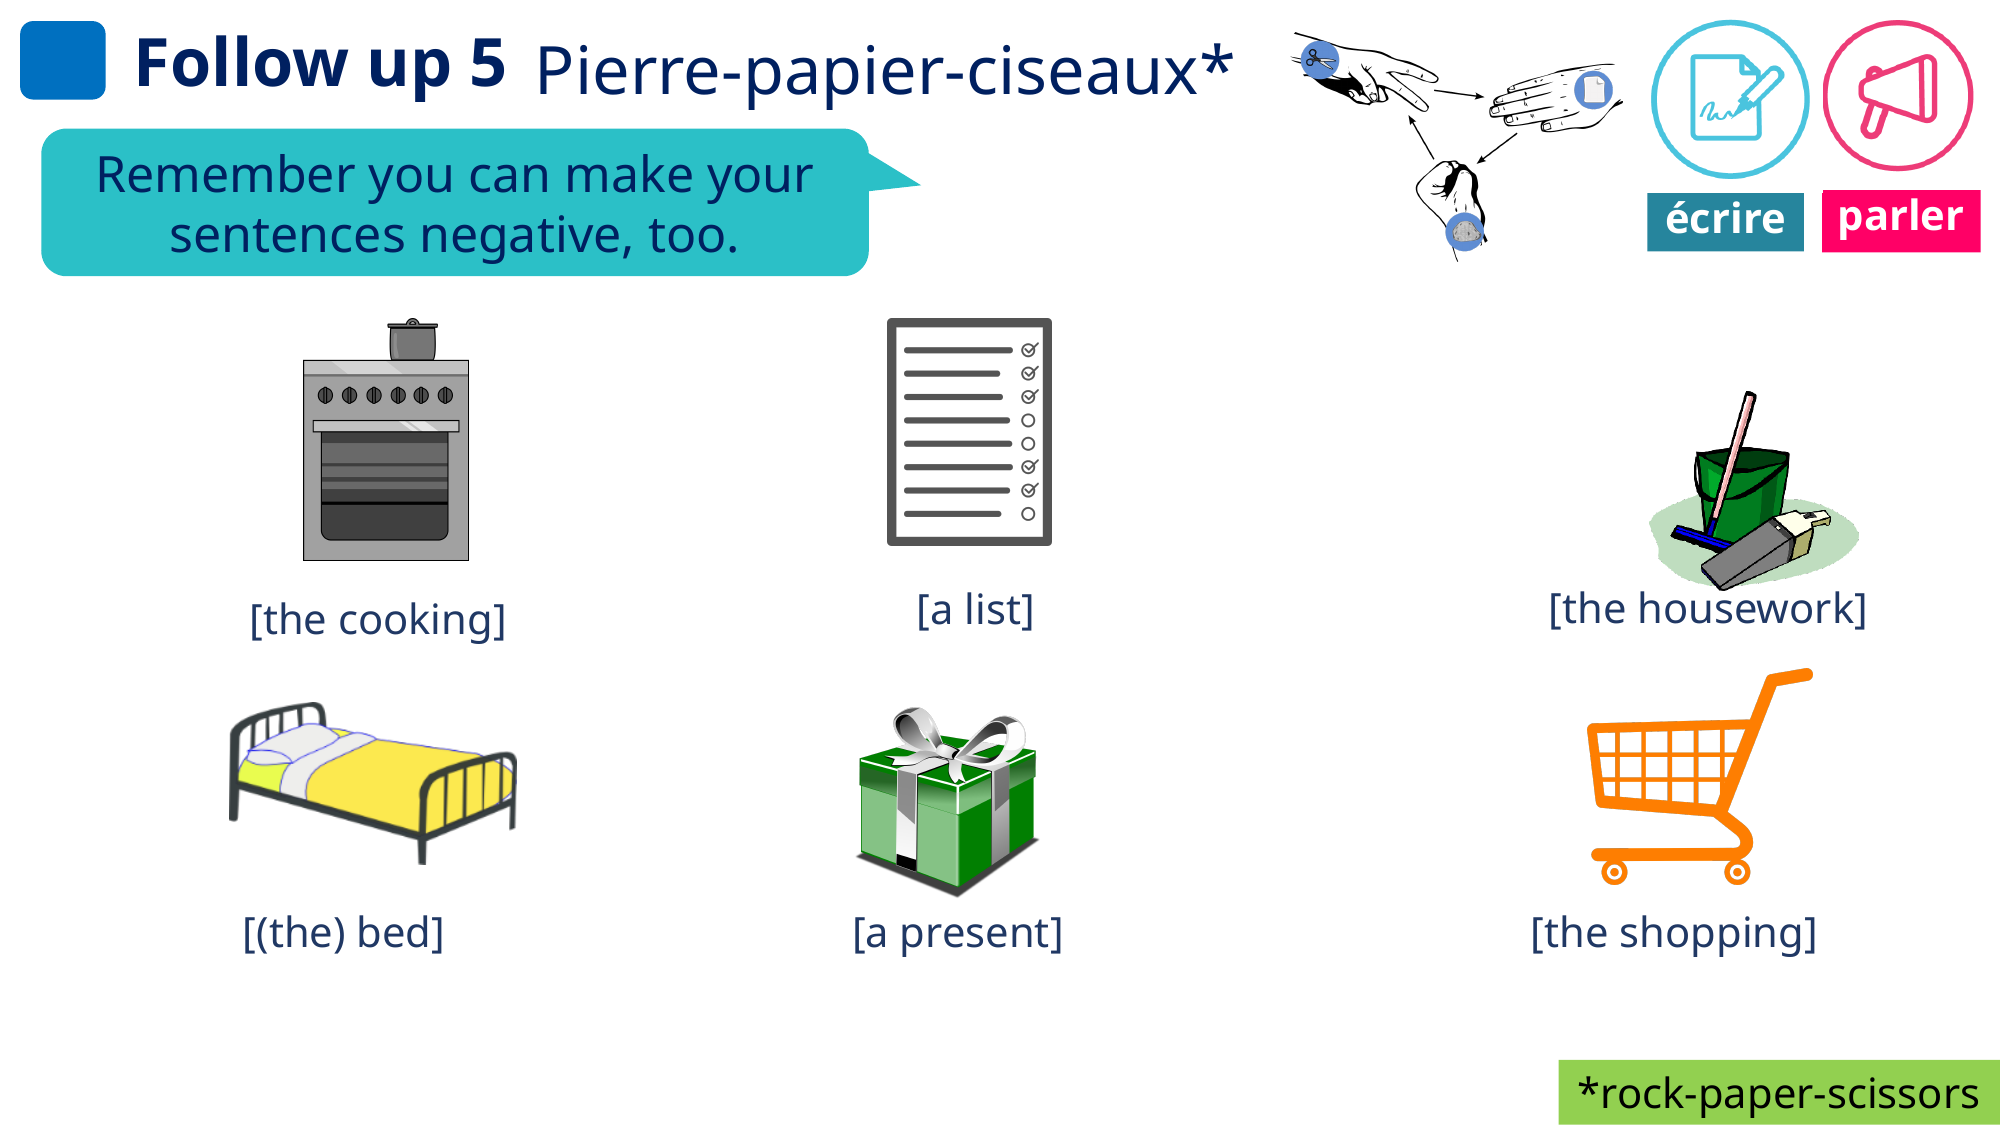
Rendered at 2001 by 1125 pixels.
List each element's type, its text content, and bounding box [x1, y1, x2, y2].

text_box parler [1822, 190, 1981, 253]
title Follow up 5 [118, 9, 580, 121]
text_box [the cooking] [234, 585, 533, 650]
picture [854, 707, 1041, 899]
picture [1637, 6, 1990, 193]
text_box [20, 21, 106, 100]
text_box [the shopping] [1516, 898, 1844, 964]
text_box [a list] [902, 575, 1061, 640]
text_box Pierre-papier-ciseaux* [519, 17, 1512, 129]
picture [1290, 32, 1623, 262]
picture [303, 318, 469, 561]
text_box écrire [1647, 193, 1804, 252]
text_box [a present] [837, 898, 1090, 964]
text_box [the housework] [1534, 574, 1895, 640]
text_box [(the) bed] [227, 898, 471, 964]
picture [887, 318, 1052, 546]
picture [1649, 391, 1859, 591]
text_box Remember you can make your sentences negative, too. [41, 128, 922, 277]
picture [229, 702, 517, 865]
picture [1587, 668, 1813, 885]
text_box *rock-paper-scissors [1558, 1059, 2000, 1125]
